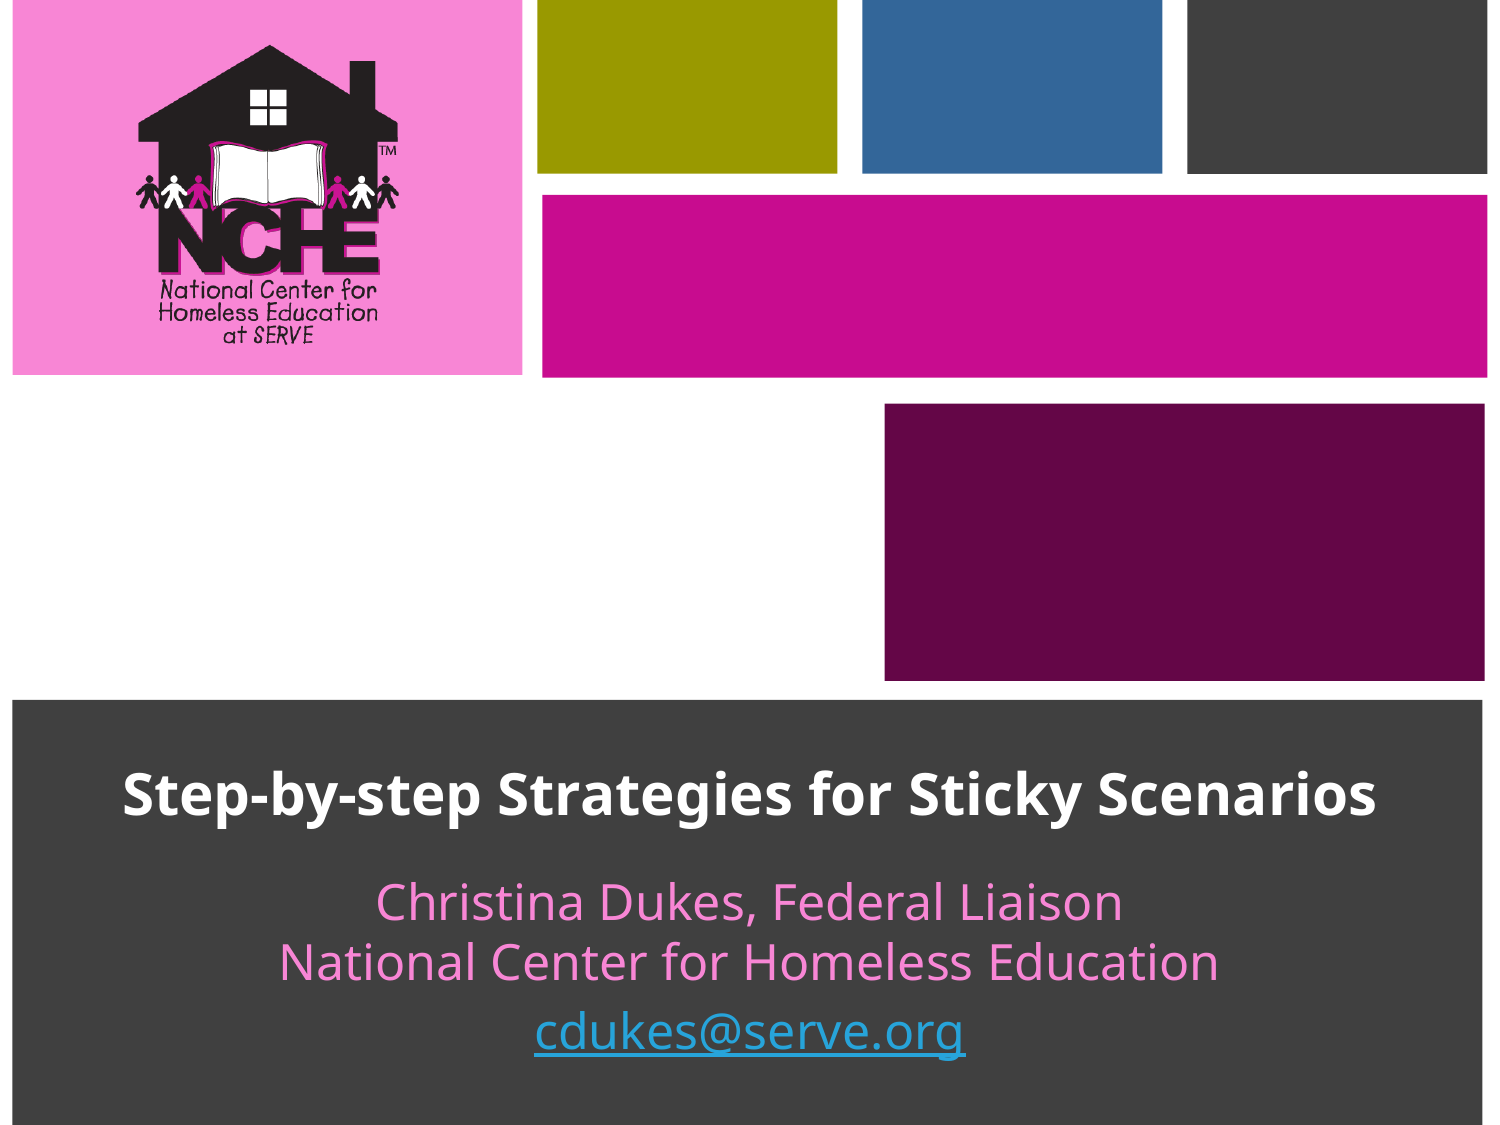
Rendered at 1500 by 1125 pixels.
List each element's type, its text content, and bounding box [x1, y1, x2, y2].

list Christina Dukes, Federal Liaison National Center for Homeless Education cdukes@serve.org [75, 862, 1425, 1000]
list Step-by-step Strategies for Sticky Scenarios [75, 750, 1425, 825]
picture [136, 44, 399, 345]
